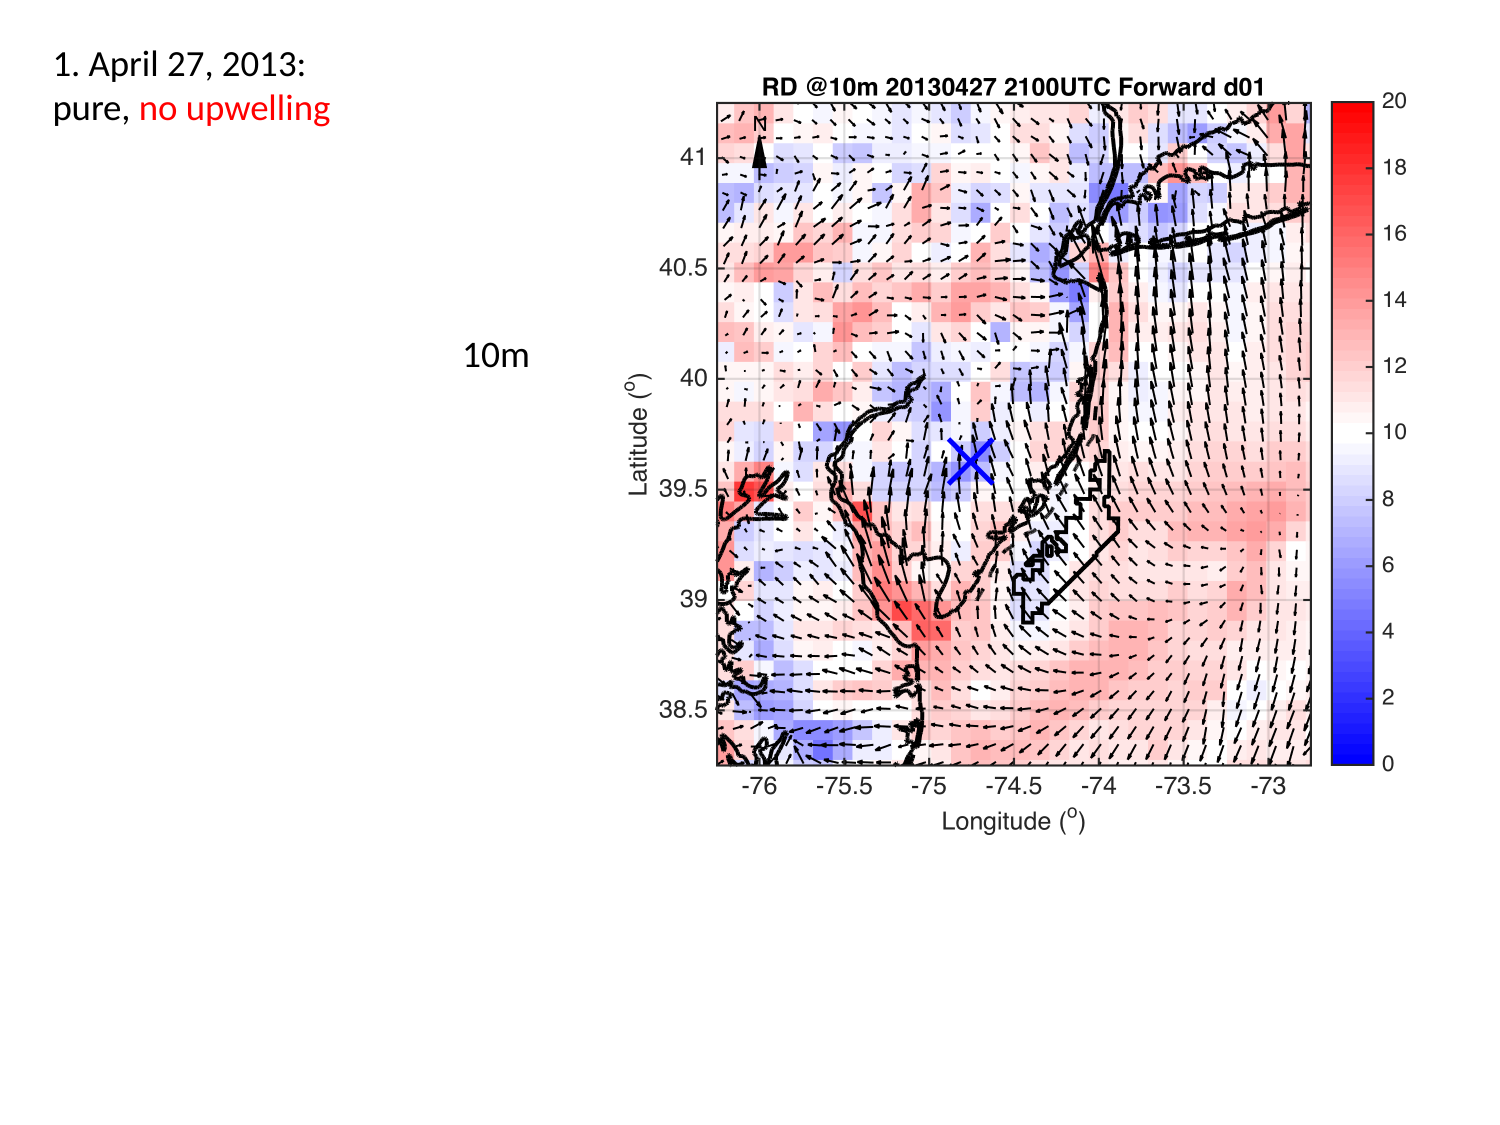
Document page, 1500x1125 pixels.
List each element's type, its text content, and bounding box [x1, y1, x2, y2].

text_box 10m [447, 322, 546, 383]
title 1. April 27, 2013: pure, no upwelling [37, 31, 594, 136]
picture [599, 0, 1500, 901]
